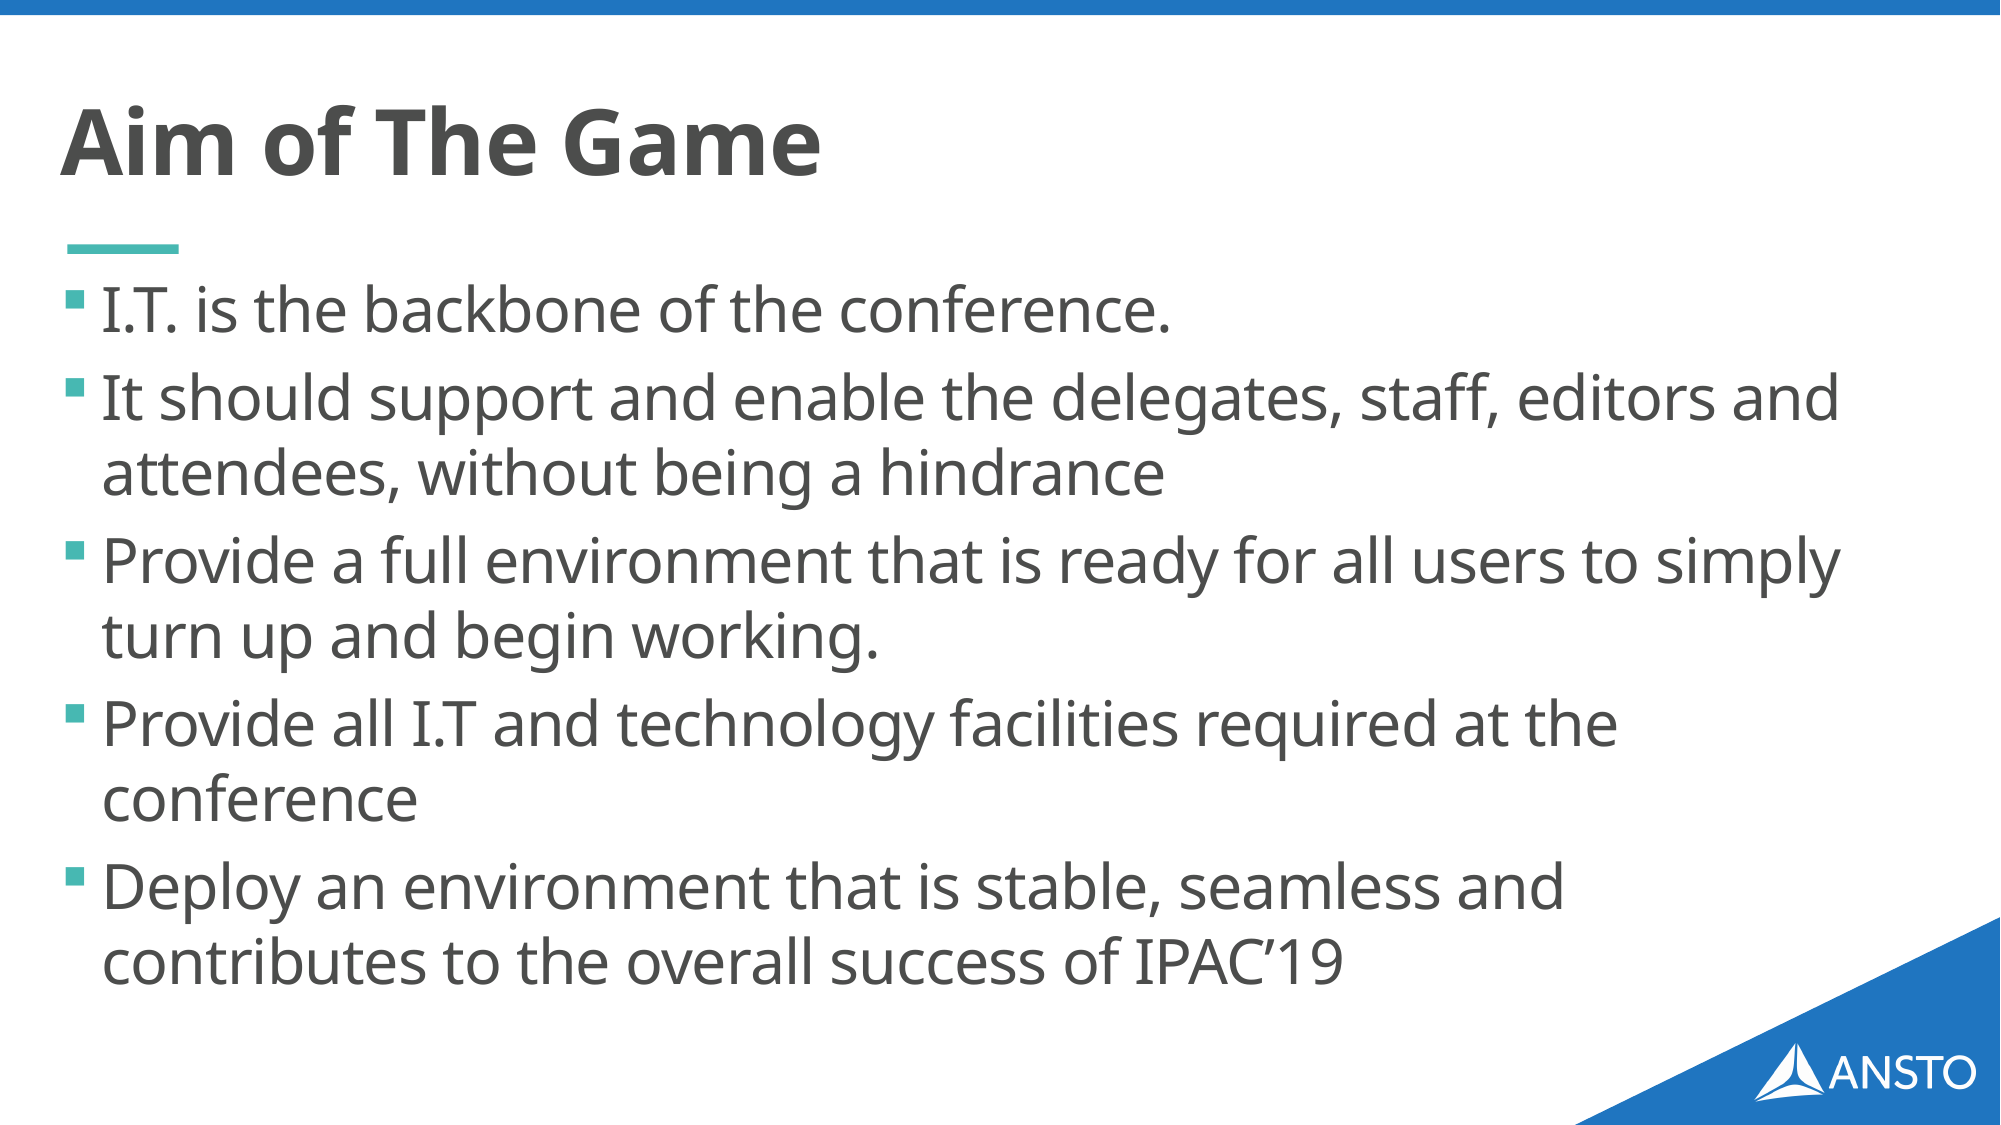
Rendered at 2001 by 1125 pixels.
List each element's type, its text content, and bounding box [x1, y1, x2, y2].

text_box [65, 242, 181, 256]
list I.T. is the backbone of the conference. It should support and enable the delegates, staff, editors and attendees, without being a hindrance Provide a full environment that is ready for all users to simply turn up and begin working. Provide all I.T and technology facilities required at the conference Deploy an environment that is stable, seamless and contributes to the overall success of IPAC’19 [45, 262, 1900, 1005]
title Aim of The Game [45, 15, 1900, 203]
picture [1754, 1043, 1976, 1102]
